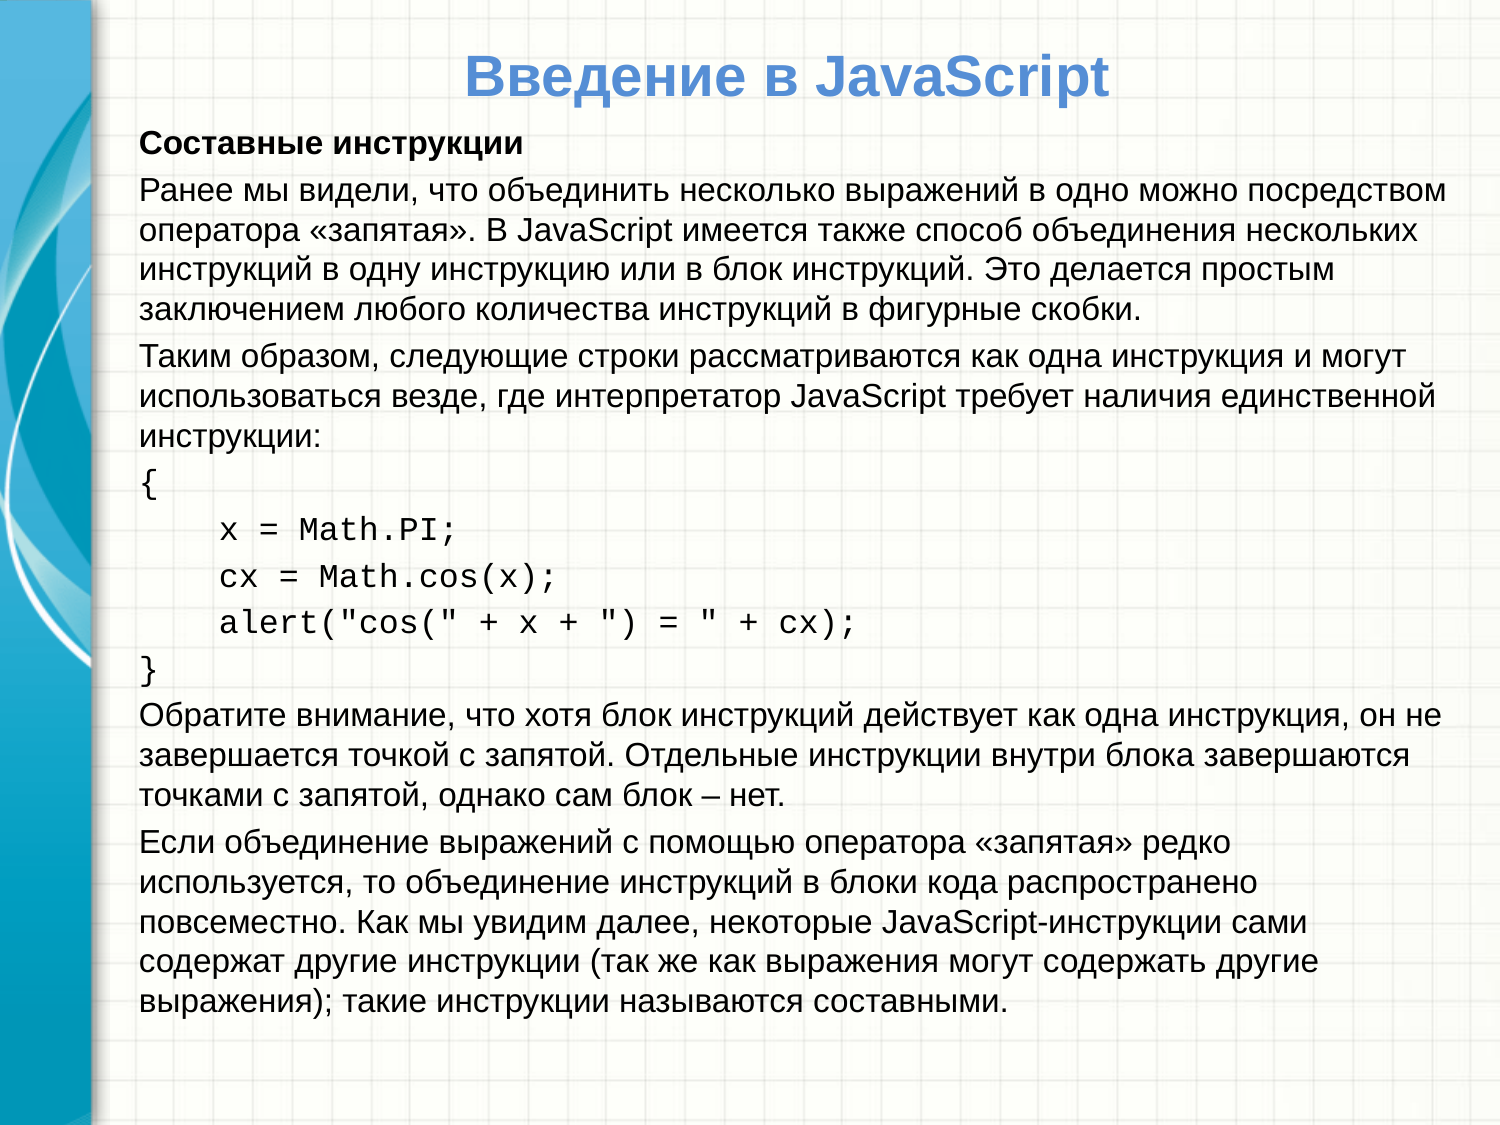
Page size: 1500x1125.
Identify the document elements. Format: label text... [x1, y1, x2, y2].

picture [0, 0, 1500, 1125]
list Составные инструкции Ранее мы видели, что объединить несколько выражений в одно можно посредством оператора «запятая». В JavaScript имеется также способ объединения нескольких инструкций в одну инструкцию или в блок инструкций. Это делается простым заключением любого количества инструкций в фигурные скобки. Таким образом, следующие строки рассматриваются как одна инструкция и могут использоваться везде, где интерпретатор JavaScript требует наличия единственной инструкции: { x = Math.PI; cx = Math.cos(x); alert("cos(" + x + ") = " + cx); } Обратите внимание, что хотя блок инструкций действует как одна инструкция, он не завершается точкой с запятой. Отдельные инструкции внутри блока завершаются точками с запятой, однако сам блок – нет. Если объединение выражений с помощью оператора «запятая» редко используется, то объединение инструкций в блоки кода распространено повсеместно. Как мы увидим далее, некоторые JavaScript-инструкции сами содержат другие инструкции (так же как выражения могут содержать другие выражения); такие инструкции называются составными. [123, 113, 1471, 1059]
title Введение в JavaScript [125, 44, 1450, 102]
